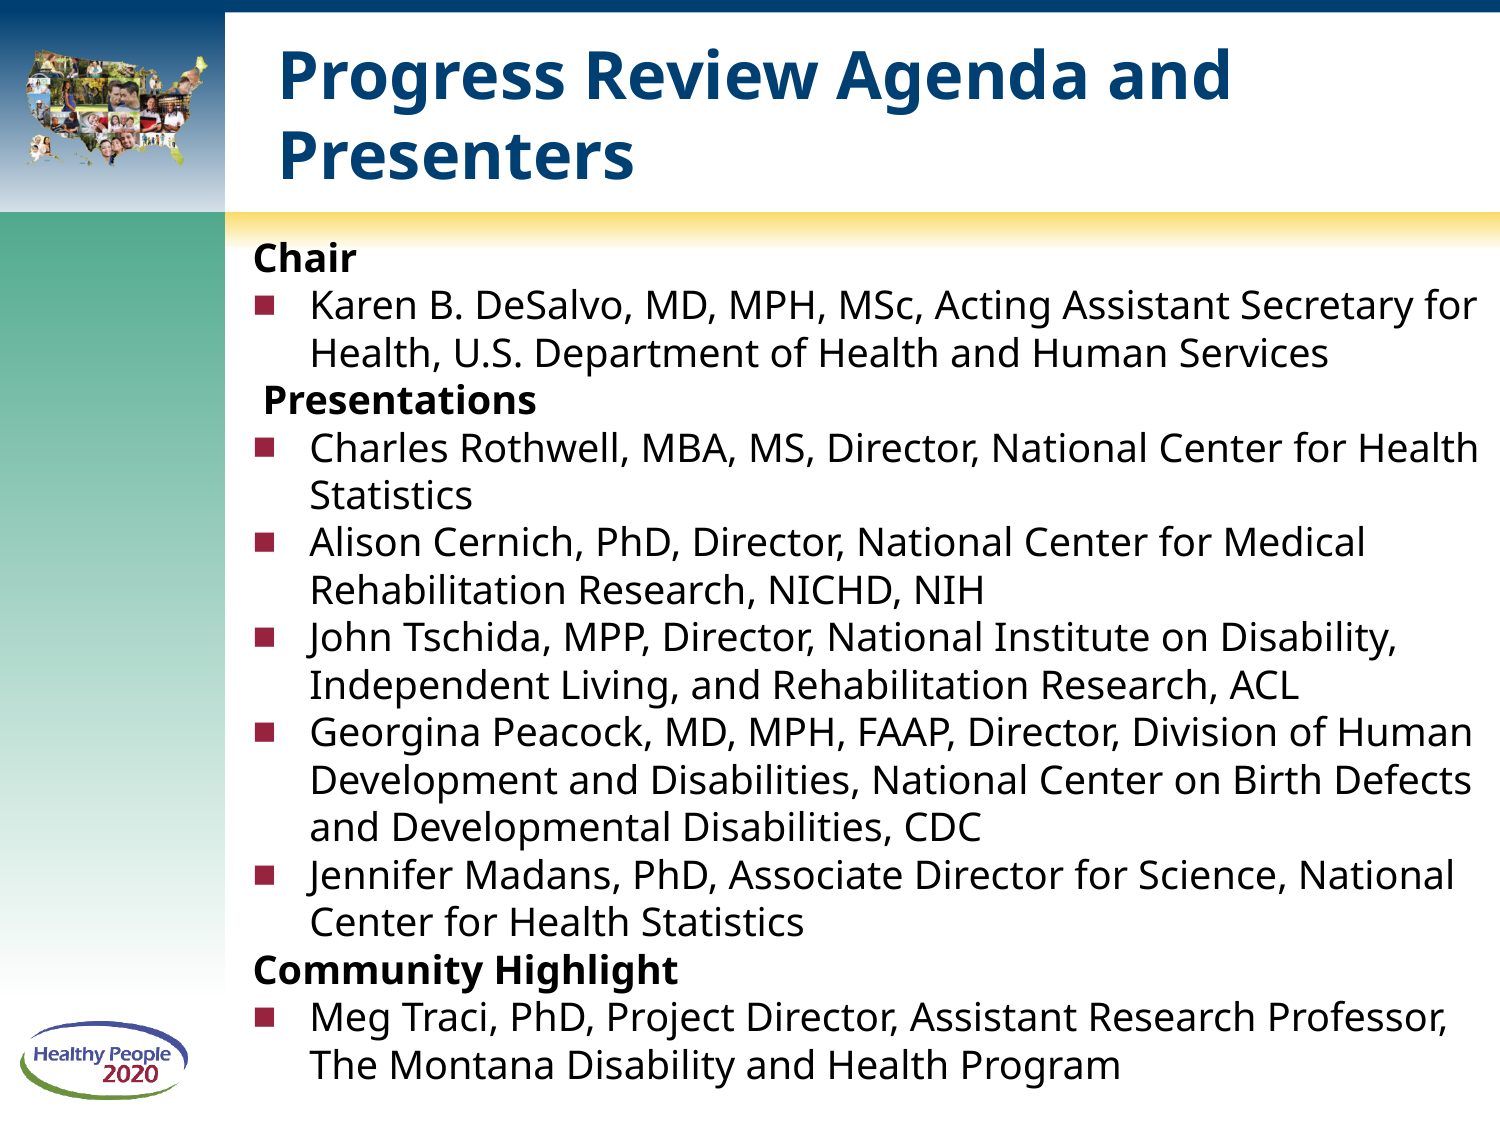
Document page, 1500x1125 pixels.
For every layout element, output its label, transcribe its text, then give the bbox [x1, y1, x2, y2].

list Chair Karen B. DeSalvo, MD, MPH, MSc, Acting Assistant Secretary for Health, U.S. Department of Health and Human Services Presentations Charles Rothwell, MBA, MS, Director, National Center for Health Statistics Alison Cernich, PhD, Director, National Center for Medical Rehabilitation Research, NICHD, NIH John Tschida, MPP, Director, National Institute on Disability, Independent Living, and Rehabilitation Research, ACL Georgina Peacock, MD, MPH, FAAP, Director, Division of Human Development and Disabilities, National Center on Birth Defects and Developmental Disabilities, CDC Jennifer Madans, PhD, Associate Director for Science, National Center for Health Statistics Community Highlight Meg Traci, PhD, Project Director, Assistant Research Professor, The Montana Disability and Health Program [237, 224, 1500, 1075]
picture [24, 49, 208, 169]
picture [20, 1021, 188, 1100]
title Progress Review Agenda and Presenters [262, 24, 1488, 200]
